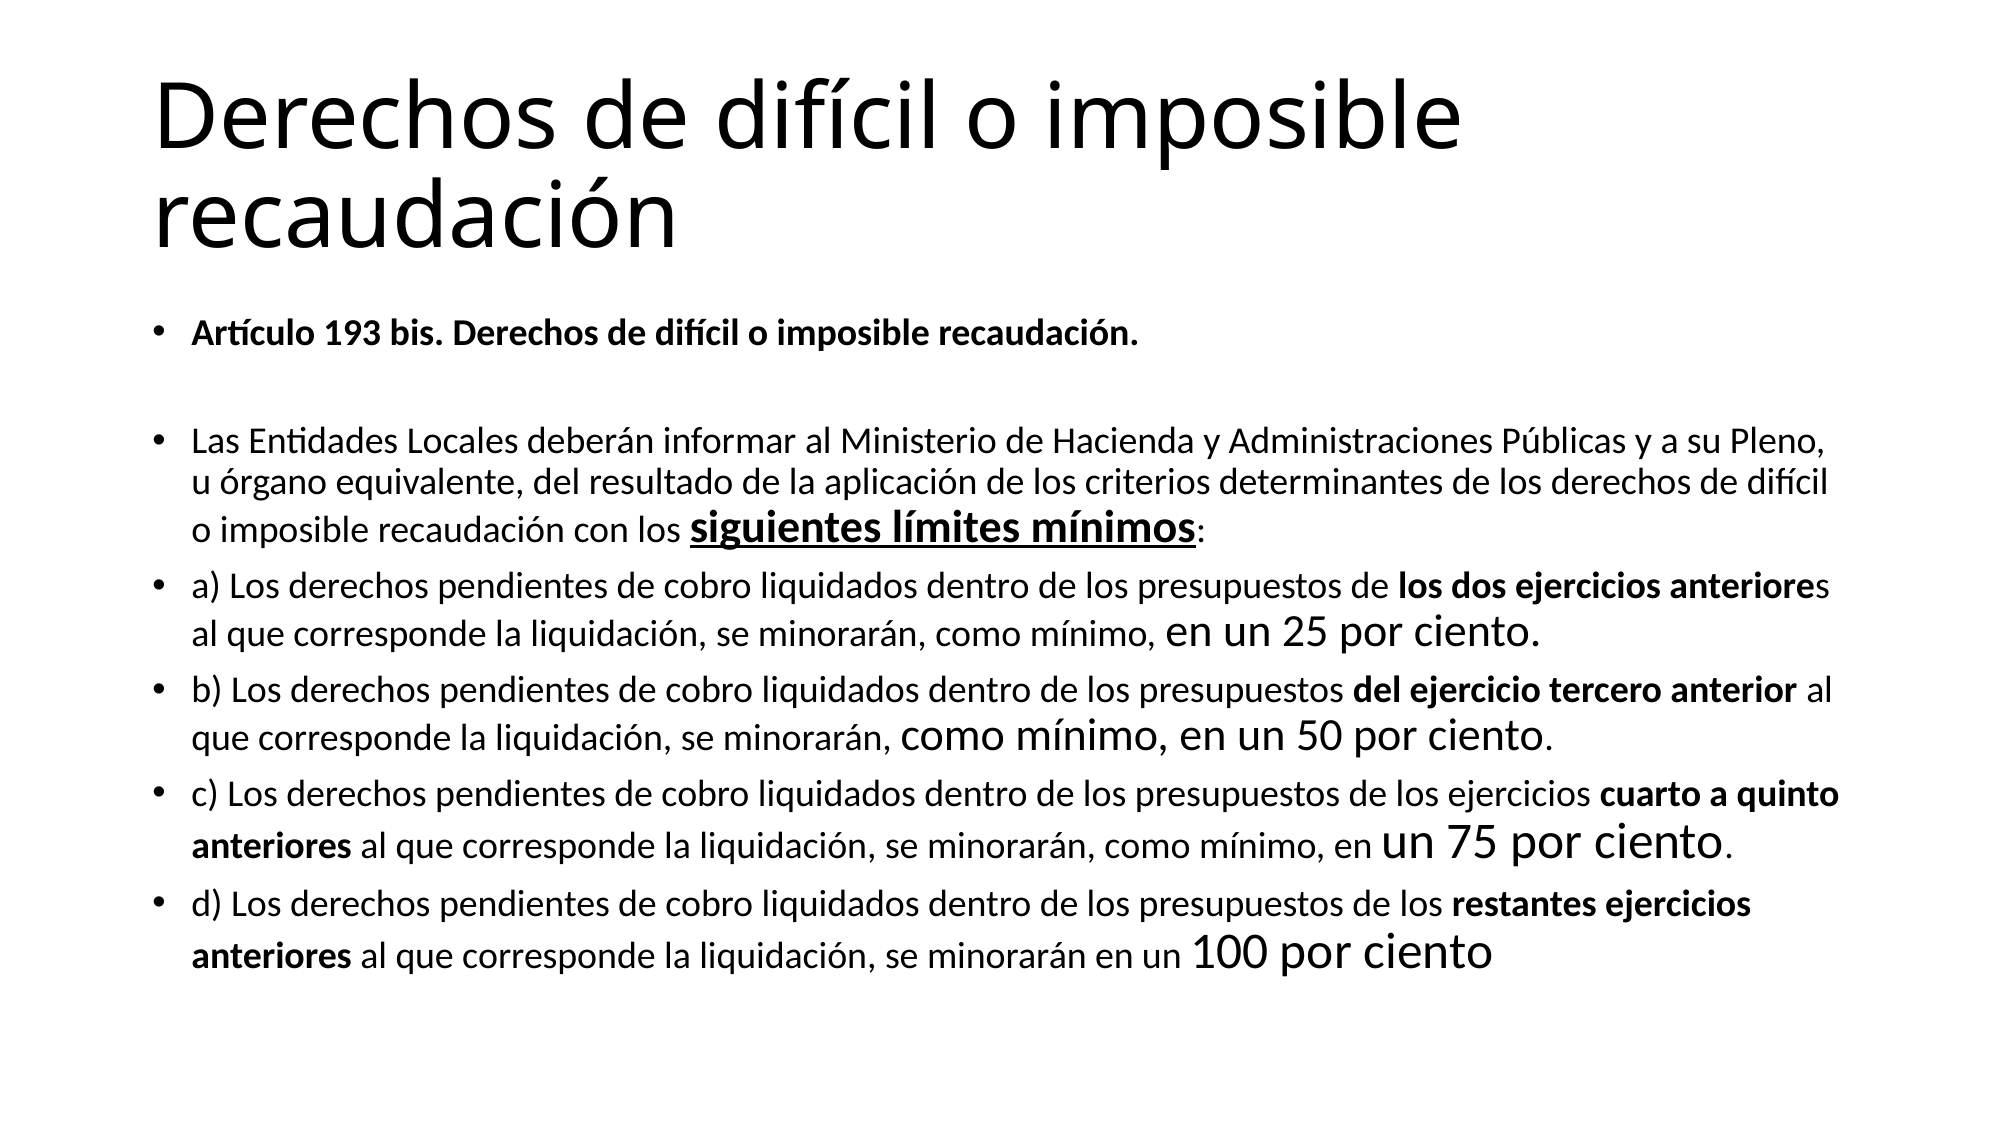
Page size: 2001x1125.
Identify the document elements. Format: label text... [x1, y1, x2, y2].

title Derechos de difícil o imposible recaudación [137, 59, 1863, 278]
list Artículo 193 bis. Derechos de difícil o imposible recaudación. Las Entidades Locales deberán informar al Ministerio de Hacienda y Administraciones Públicas y a su Pleno, u órgano equivalente, del resultado de la aplicación de los criterios determinantes de los derechos de difícil o imposible recaudación con los siguientes límites mínimos: a) Los derechos pendientes de cobro liquidados dentro de los presupuestos de los dos ejercicios anteriores al que corresponde la liquidación, se minorarán, como mínimo, en un 25 por ciento. b) Los derechos pendientes de cobro liquidados dentro de los presupuestos del ejercicio tercero anterior al que corresponde la liquidación, se minorarán, como mínimo, en un 50 por ciento. c) Los derechos pendientes de cobro liquidados dentro de los presupuestos de los ejercicios cuarto a quinto anteriores al que corresponde la liquidación, se minorarán, como mínimo, en un 75 por ciento. d) Los derechos pendientes de cobro liquidados dentro de los presupuestos de los restantes ejercicios anteriores al que corresponde la liquidación, se minorarán en un 100 por ciento [137, 304, 1863, 1019]
